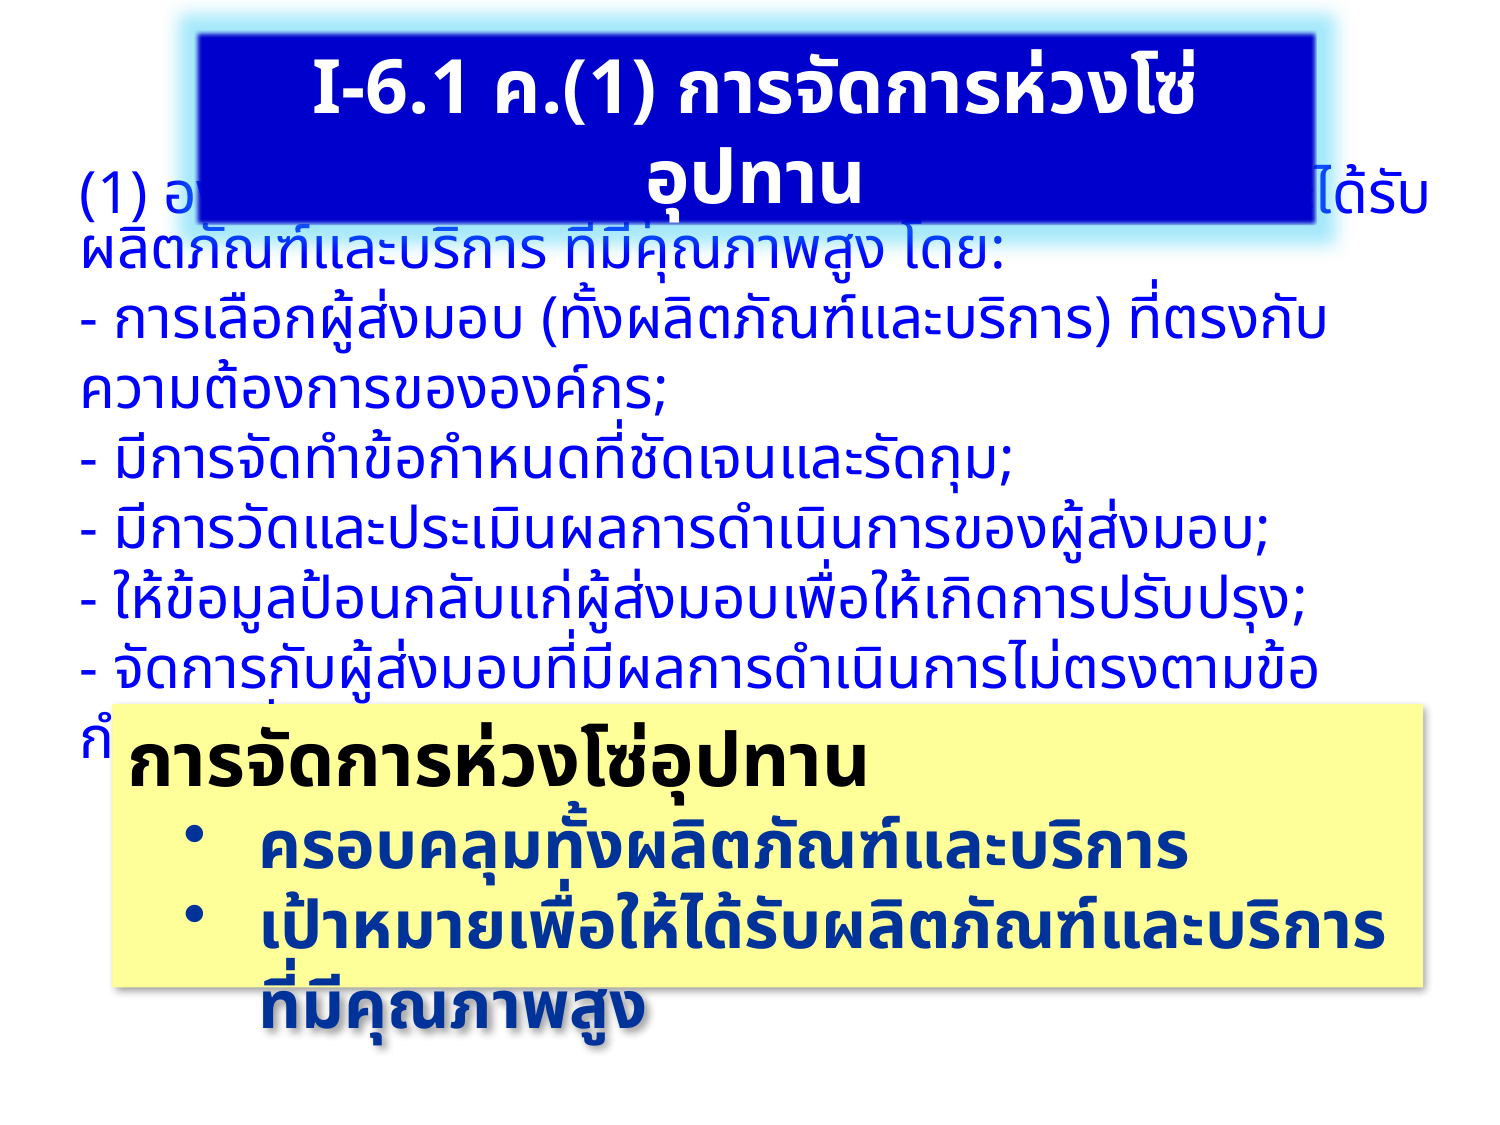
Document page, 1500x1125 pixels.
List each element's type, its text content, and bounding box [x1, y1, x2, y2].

text_box (1) องค์กรจัดการห่วงโซ่อุปทานเพื่อให้มั่นใจว่าองค์กรจะได้รับผลิตภัณฑ์และบริการ ที่มีคุณภาพสูง โดย: - การเลือกผู้ส่งมอบ (ทั้งผลิตภัณฑ์และบริการ) ที่ตรงกับความต้องการขององค์กร; - มีการจัดทำข้อกำหนดที่ชัดเจนและรัดกุม; - มีการวัดและประเมินผลการดำเนินการของผู้ส่งมอบ; - ให้ข้อมูลป้อนกลับแก่ผู้ส่งมอบเพื่อให้เกิดการปรับปรุง; - จัดการกับผู้ส่งมอบที่มีผลการดำเนินการไม่ตรงตามข้อกำหนดที่ตกลงกันไว้. [64, 160, 1459, 778]
text_box การจัดการห่วงโซ่อุปทาน ครอบคลุมทั้งผลิตภัณฑ์และบริการ เป้าหมายเพื่อให้ได้รับผลิตภัณฑ์และบริการที่มีคุณภาพสูง [112, 704, 1424, 988]
text_box I-6.1 ค.(1) การจัดการห่วงโซ่อุปทาน [202, 38, 1312, 220]
